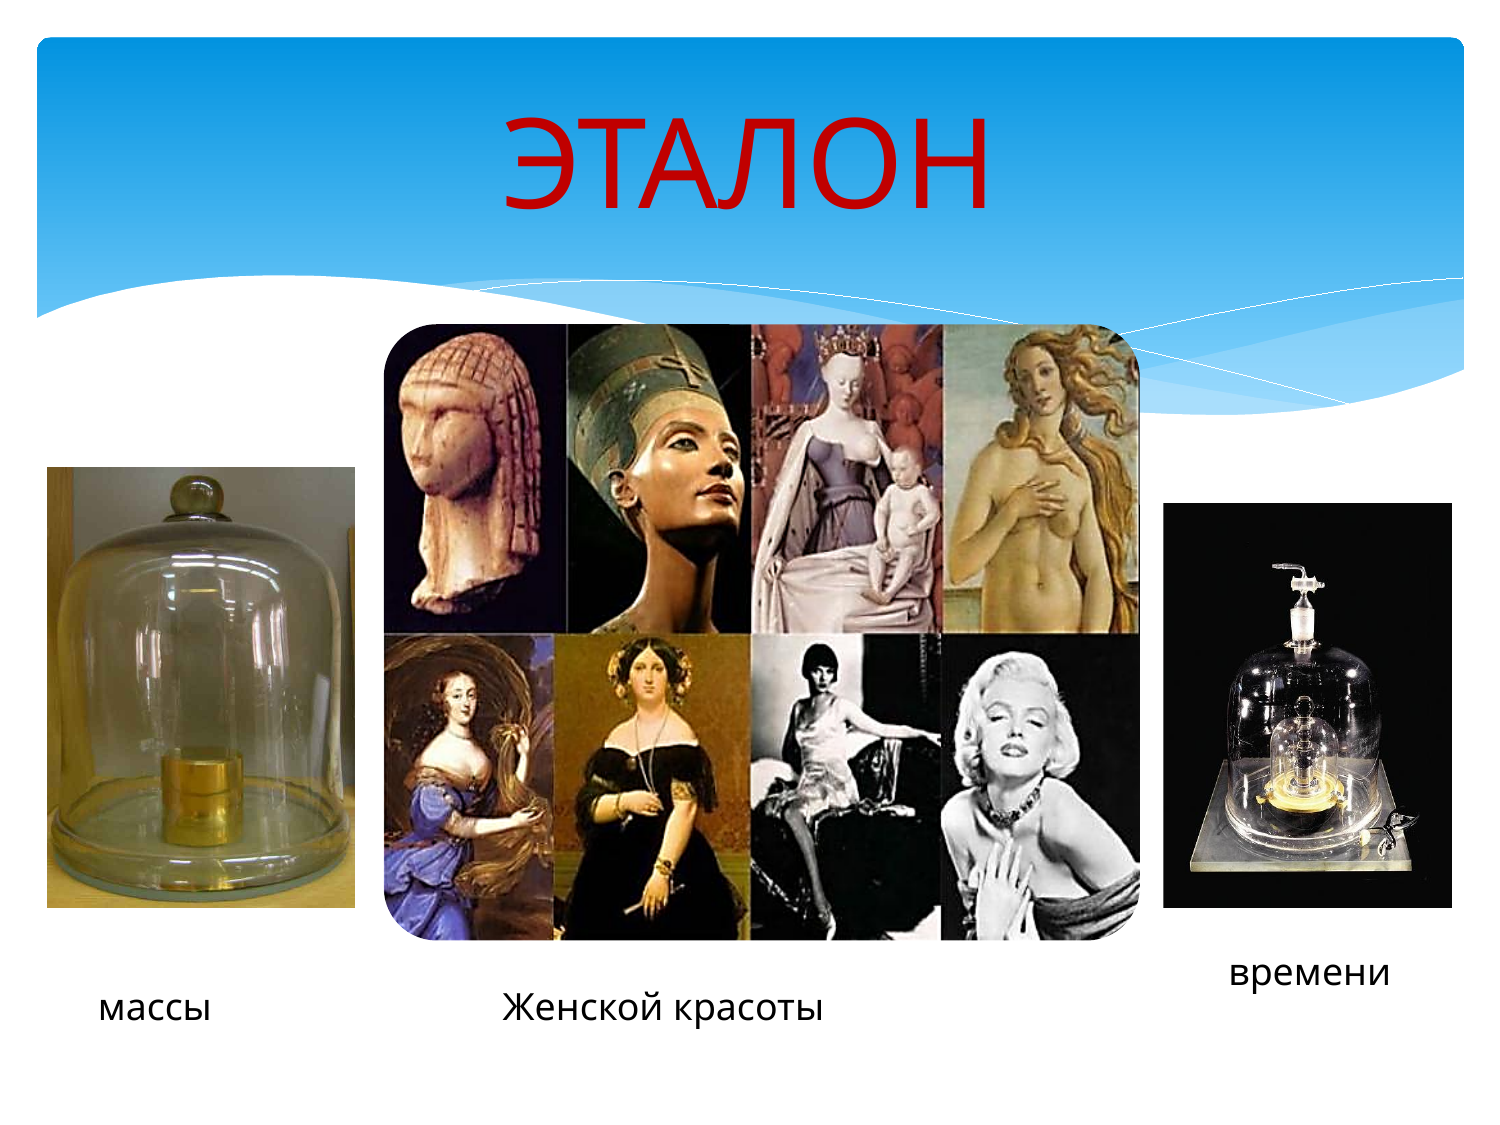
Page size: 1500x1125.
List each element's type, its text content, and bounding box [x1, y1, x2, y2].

picture [383, 324, 1140, 941]
title ЭТАЛОН [75, 55, 1425, 261]
text_box Женской красоты [488, 975, 840, 1036]
picture [1163, 503, 1453, 909]
text_box массы [83, 975, 227, 1036]
text_box времени [1213, 940, 1406, 1001]
picture [47, 467, 356, 909]
